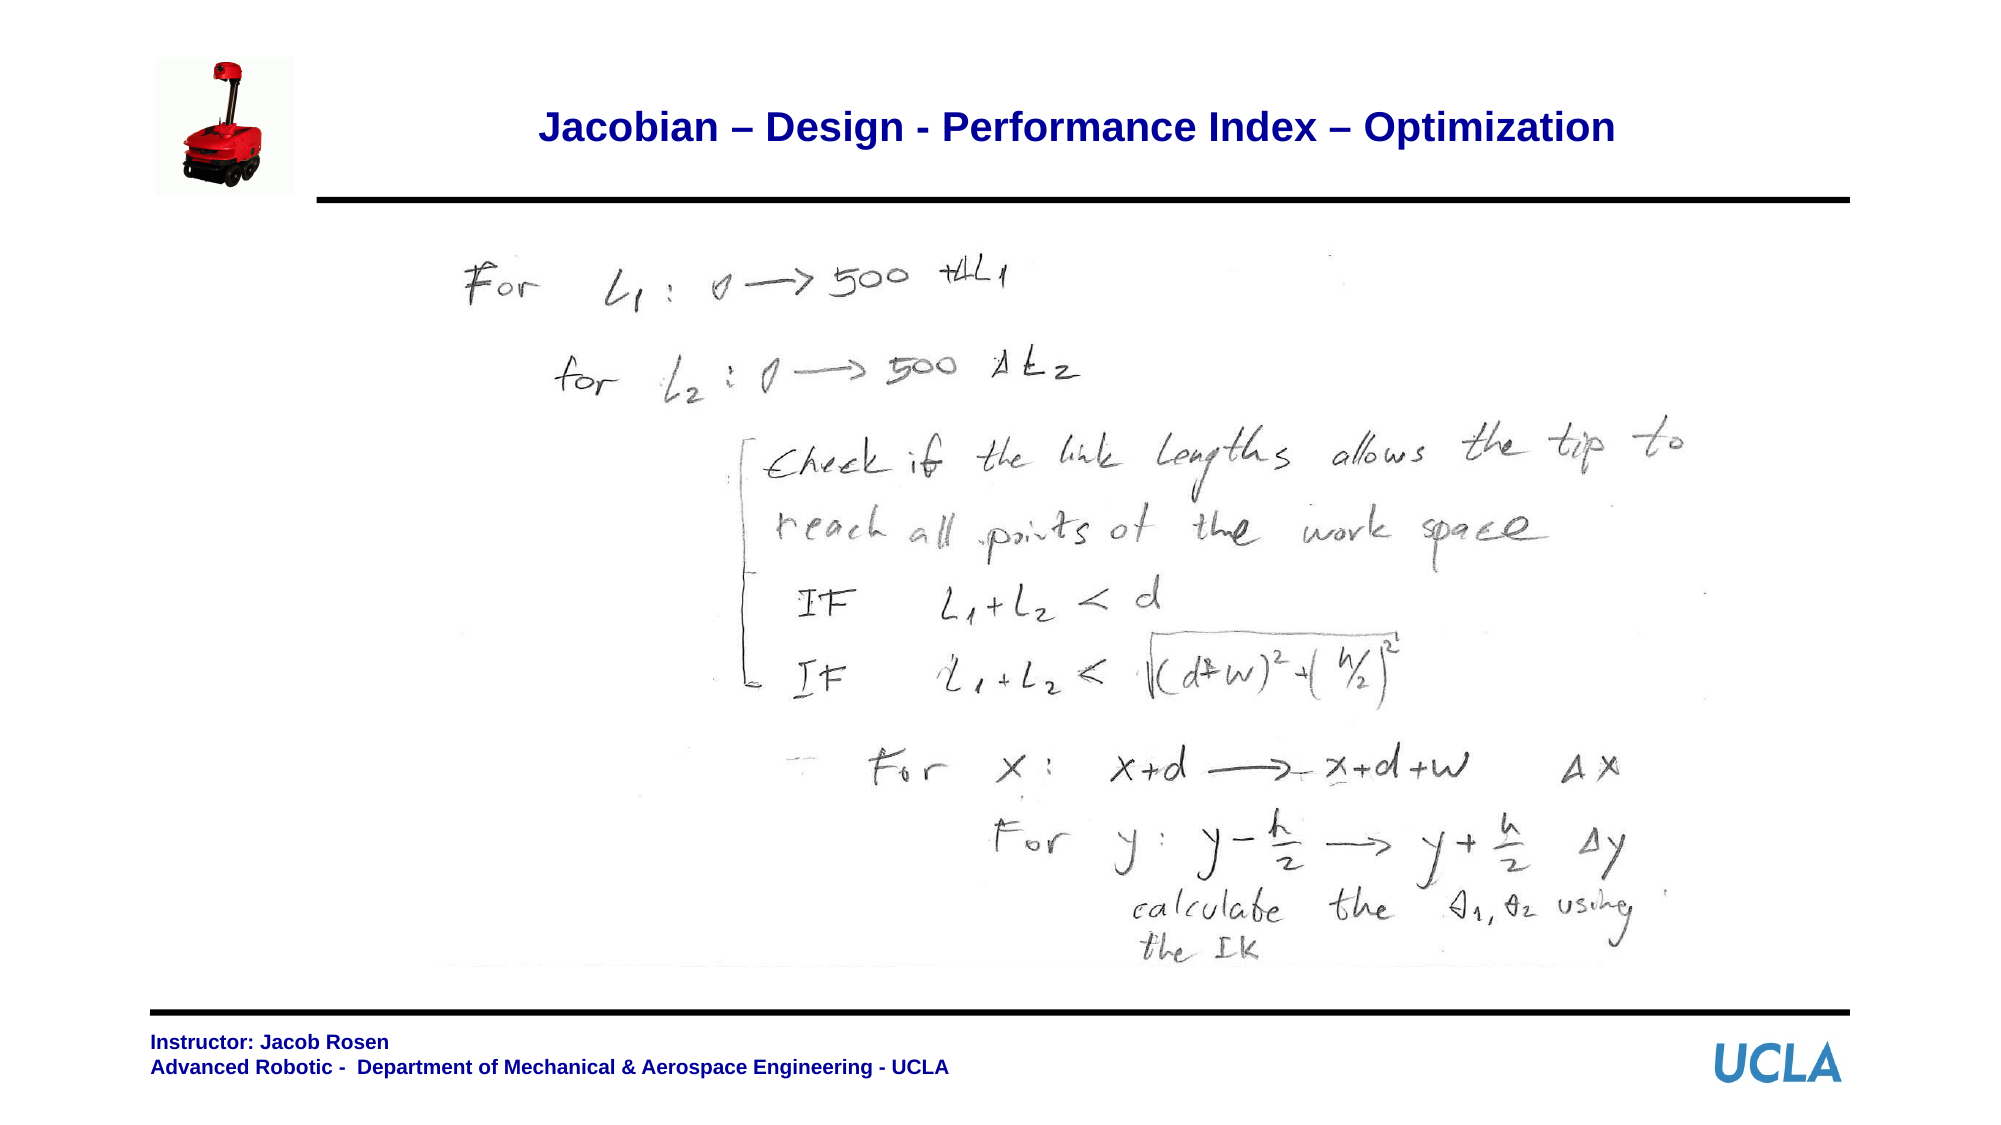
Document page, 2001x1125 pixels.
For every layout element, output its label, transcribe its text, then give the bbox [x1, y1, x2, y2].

title Jacobian – Design - Performance Index – Optimization [316, 62, 1850, 188]
picture [155, 57, 294, 196]
picture [1692, 1021, 1863, 1103]
picture [433, 224, 1725, 967]
text_box Instructor: Jacob Rosen Advanced Robotic - Department of Mechanical & Aerospace Engineering - UCLA [135, 1021, 1249, 1084]
